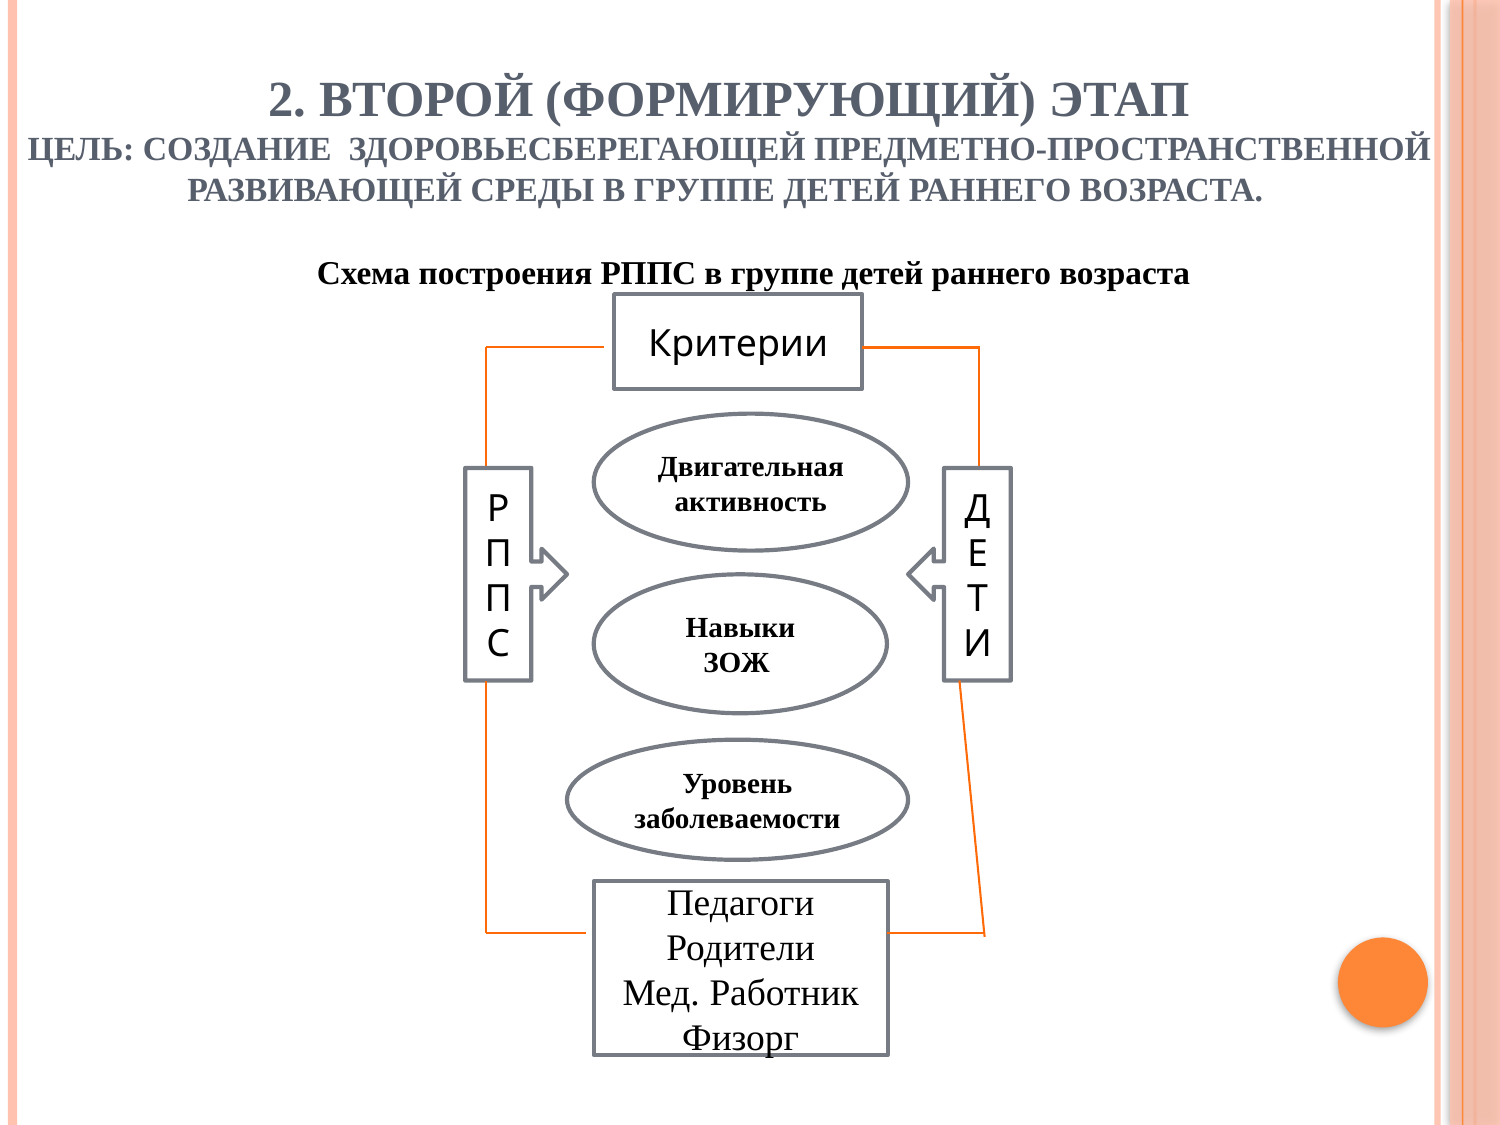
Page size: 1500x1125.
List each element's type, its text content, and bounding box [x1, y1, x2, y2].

text_box ДЕ ТИ [905, 465, 1013, 683]
text_box РППС [463, 465, 570, 683]
list Схема построения РППС в группе детей раннего возраста [17, 243, 1483, 1125]
text_box Критерии [612, 292, 864, 391]
text_box Двигательная активность [591, 411, 911, 553]
text_box Уровень заболеваемости [564, 737, 911, 862]
text_box Навыки ЗОЖ [591, 572, 890, 716]
title 2. Второй (формирующий) этап Цель: создание здоровьесберегающей предметно-пространственной развивающей среды в группе детей раннего возраста. [0, 30, 1459, 216]
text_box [976, 680, 986, 938]
text_box Педагоги Родители Мед. Работник Физорг [592, 879, 890, 1057]
